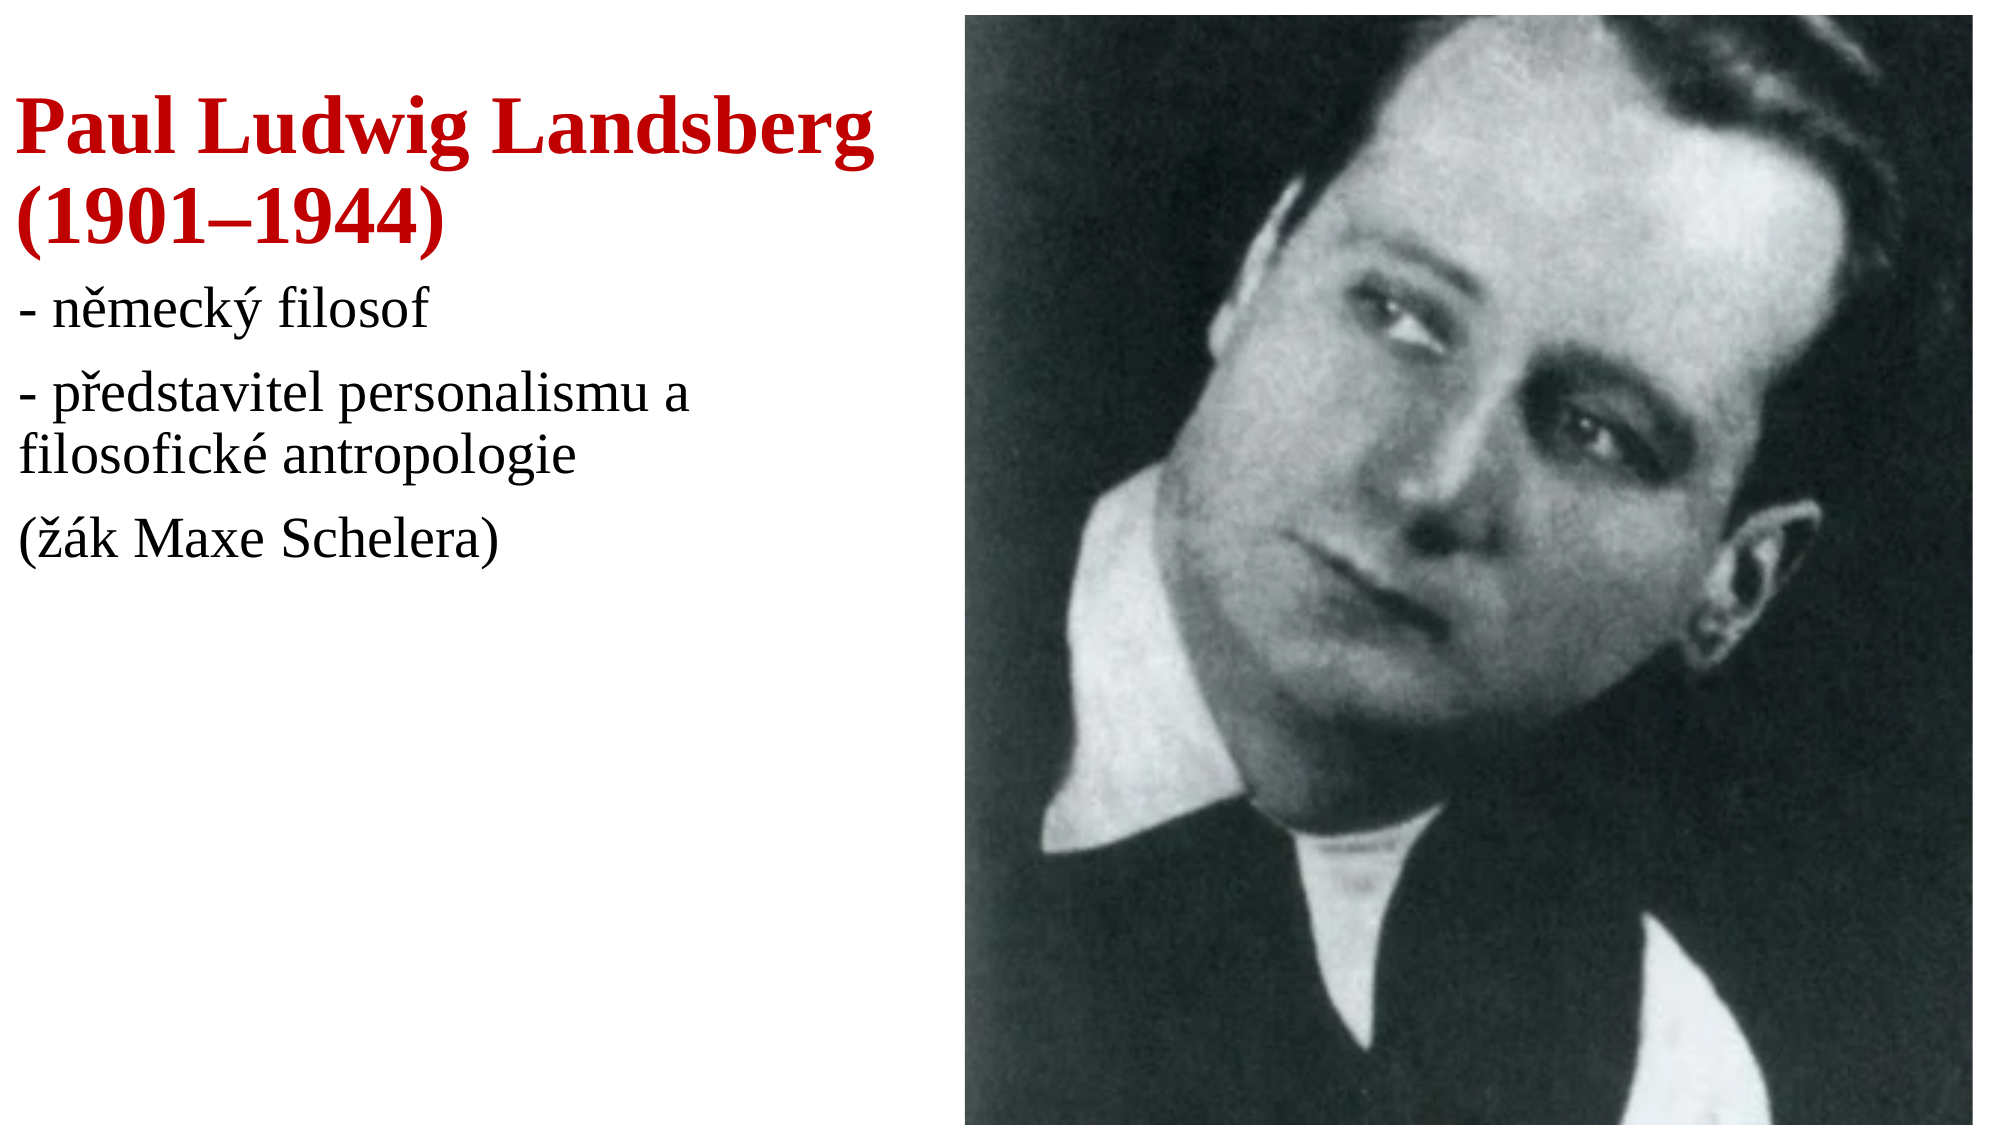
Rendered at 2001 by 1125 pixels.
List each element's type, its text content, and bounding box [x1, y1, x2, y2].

title Paul Ludwig Landsberg (1901–1944) [0, 6, 965, 270]
list - německý filosof - představitel personalismu a filosofické antropologie (žák Maxe Schelera) [3, 269, 953, 1118]
picture [964, 15, 1973, 1125]
